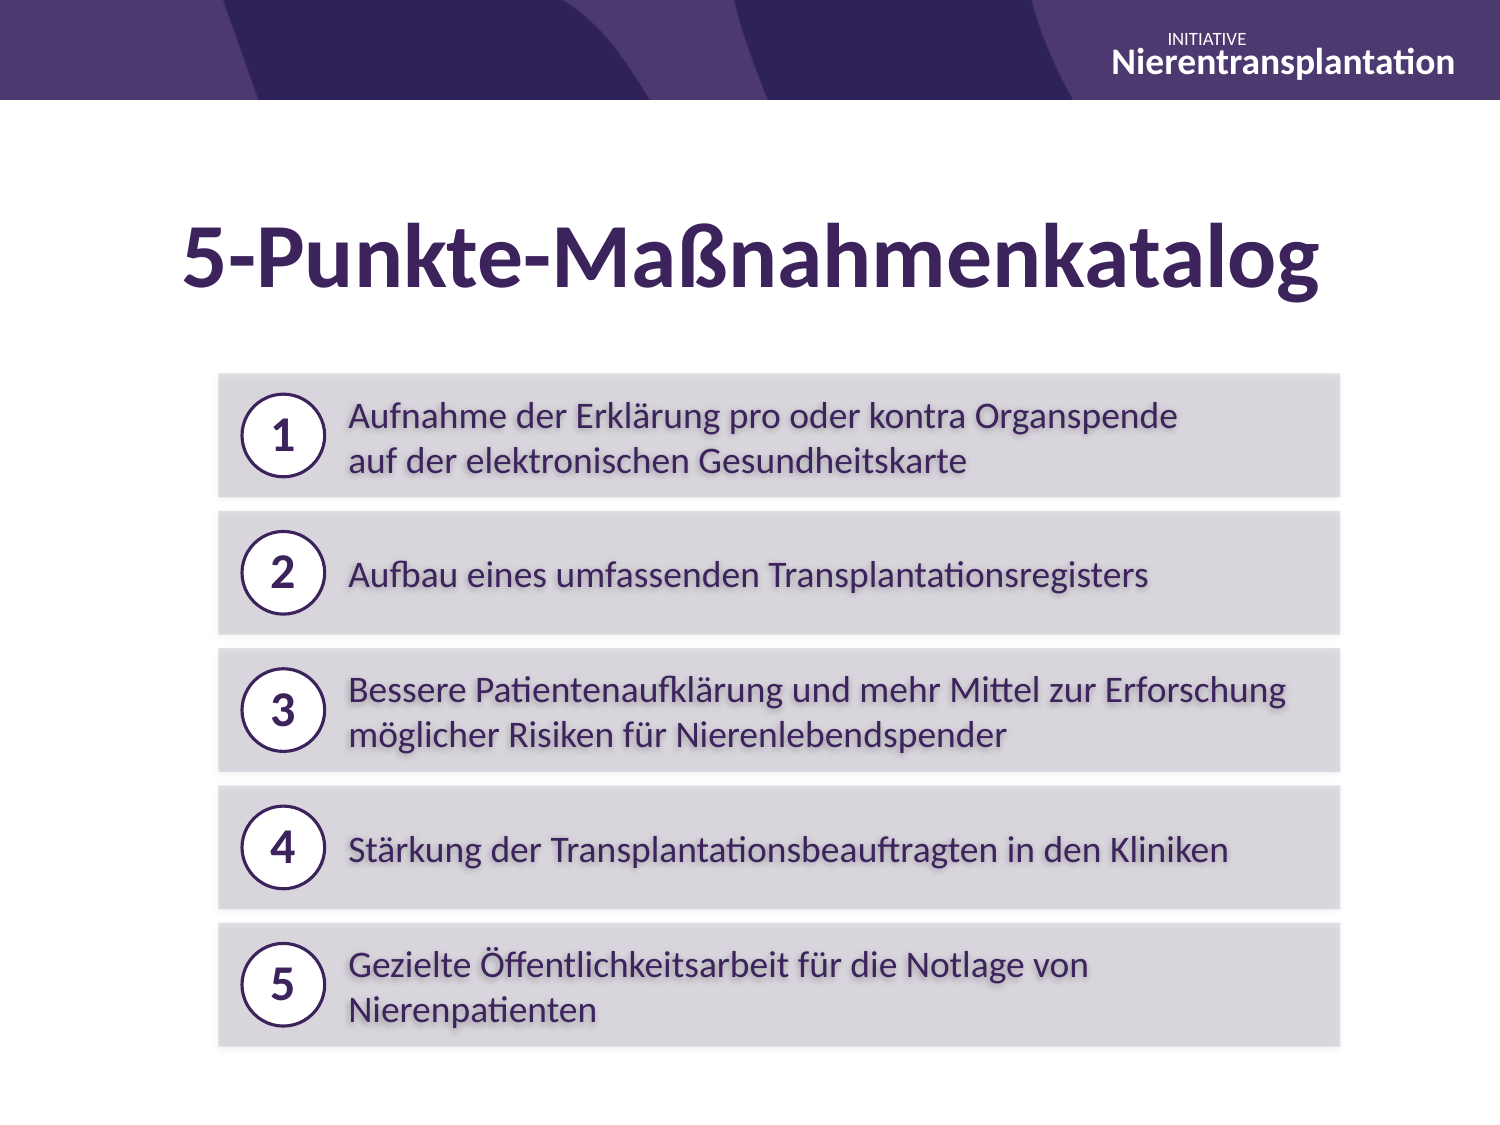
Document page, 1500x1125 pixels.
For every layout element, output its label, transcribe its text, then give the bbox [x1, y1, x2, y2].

text_box Gezielte Öffentlichkeitsarbeit für die Notlage von Nierenpatienten [218, 922, 1341, 1047]
text_box Stärkung der Transplantationsbeauftragten in den Kliniken [218, 785, 1341, 910]
text_box 3 [241, 667, 326, 753]
text_box 4 [241, 805, 326, 890]
text_box Aufnahme der Erklärung pro oder kontra Organspende auf der elektronischen Gesundheitskarte [218, 373, 1341, 498]
text_box 5 [241, 942, 326, 1027]
title 5-Punkte-Maßnahmenkatalog [76, 160, 1427, 362]
text_box 2 [241, 530, 326, 615]
picture [0, 0, 1500, 100]
text_box Aufbau eines umfassenden Transplantationsregisters [218, 510, 1341, 635]
text_box Bessere Patientenaufklärung und mehr Mittel zur Erforschung möglicher Risiken für Nierenlebendspender [218, 647, 1341, 773]
text_box 1 [241, 393, 326, 478]
